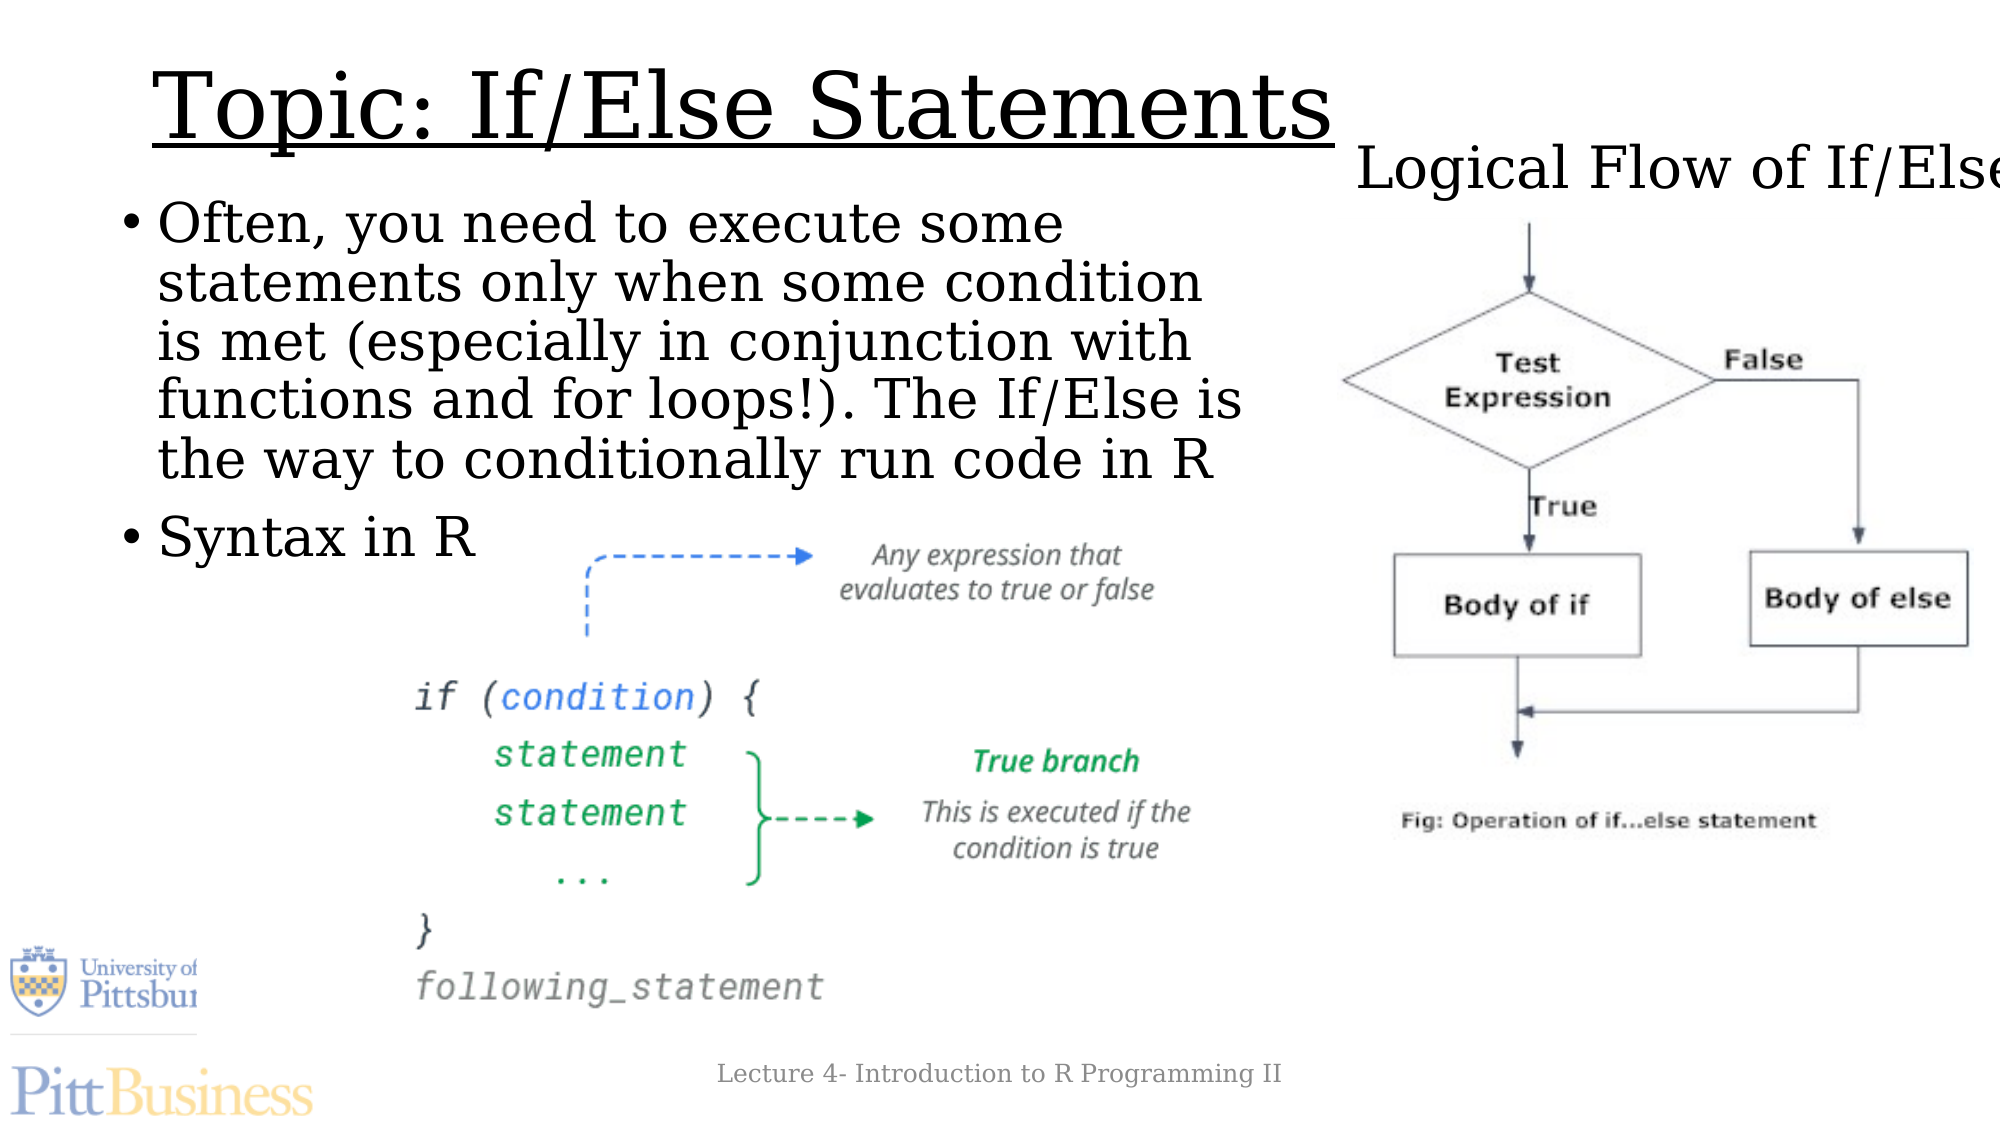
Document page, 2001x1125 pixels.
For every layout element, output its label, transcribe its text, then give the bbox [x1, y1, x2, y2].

footer Lecture 4- Introduction to R Programming II [662, 1042, 1338, 1103]
list Often, you need to execute some statements only when some condition is met (especially in conjunction with functions and for loops!). The If/Else is the way to conditionally run code in R Syntax in R [107, 187, 1264, 584]
picture [196, 520, 1291, 1055]
picture [1337, 217, 1974, 840]
title Topic: If/Else Statements [137, 0, 1563, 218]
text_box Logical Flow of If/Else [1340, 122, 2000, 207]
